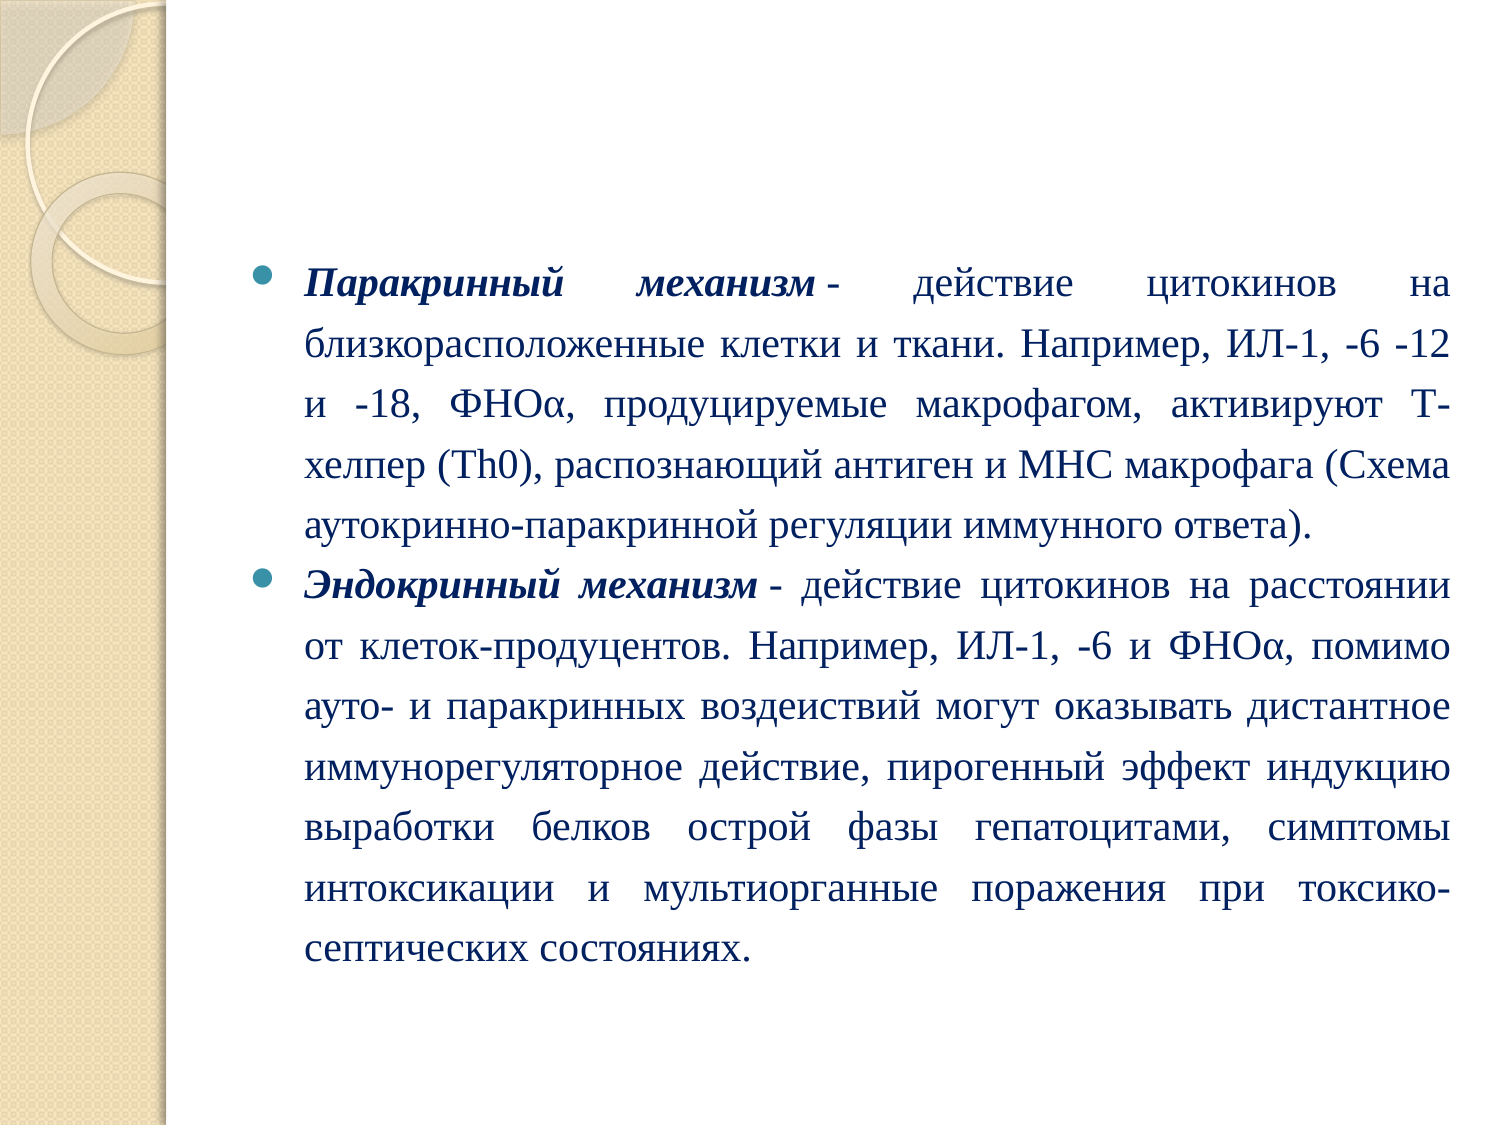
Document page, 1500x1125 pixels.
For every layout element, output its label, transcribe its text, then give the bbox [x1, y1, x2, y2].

list Паракринный механизм - действие цитокинов на близкорасположенные клетки и ткани. Например, ИЛ-1, -6 -12 и -18, ФНОα, продуцируемые макрофагом, активируют Т-хелпер (Th0), распознающий антиген и МНС макрофага (Схема аутокринно-паракринной регуляции иммунного ответа). Эндокринный механизм - действие цитокинов на расстоянии от клеток-продуцентов. Например, ИЛ-1, -6 и ФНОα, помимо ауто- и паракринных воздеиствий могут оказывать дистантное иммунорегуляторное действие, пирогенный эффект индукцию выработки белков острой фазы гепатоцитами, симптомы интоксикации и мультиорганные поражения при токсико-септических состояниях. [235, 237, 1466, 1025]
